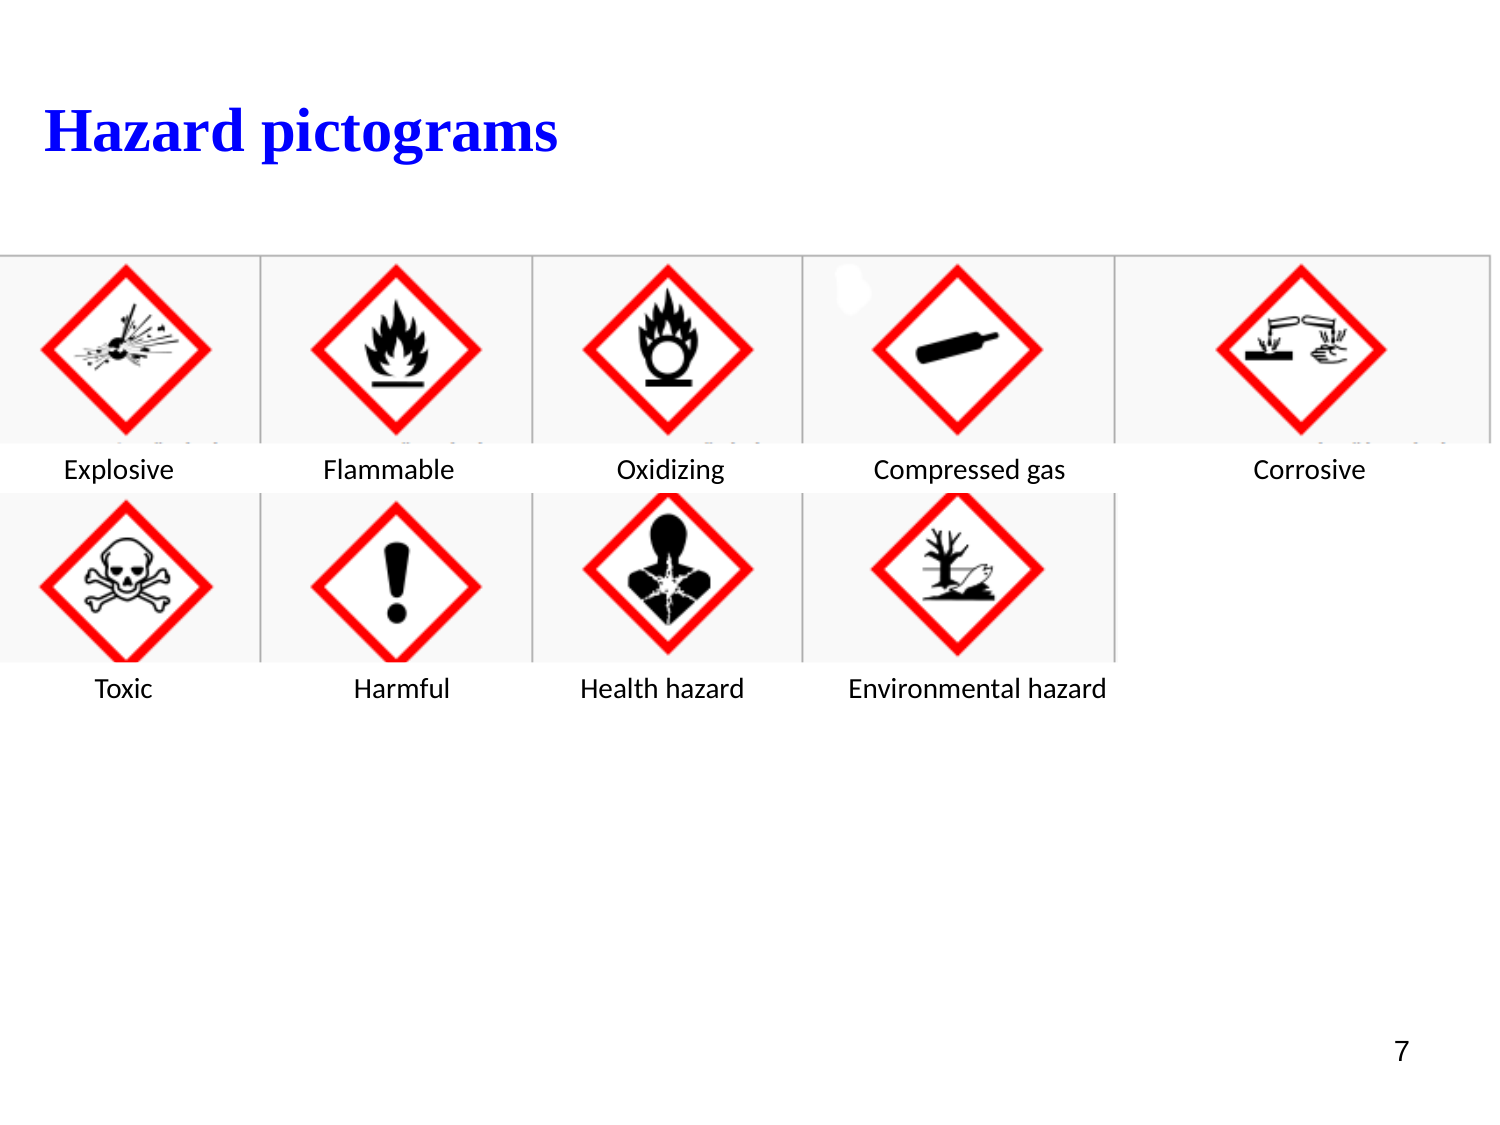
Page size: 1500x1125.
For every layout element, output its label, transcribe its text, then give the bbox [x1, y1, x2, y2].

slide_number 7 [1074, 1024, 1425, 1103]
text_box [0, 243, 1500, 749]
title Hazard pictograms [29, 33, 703, 221]
